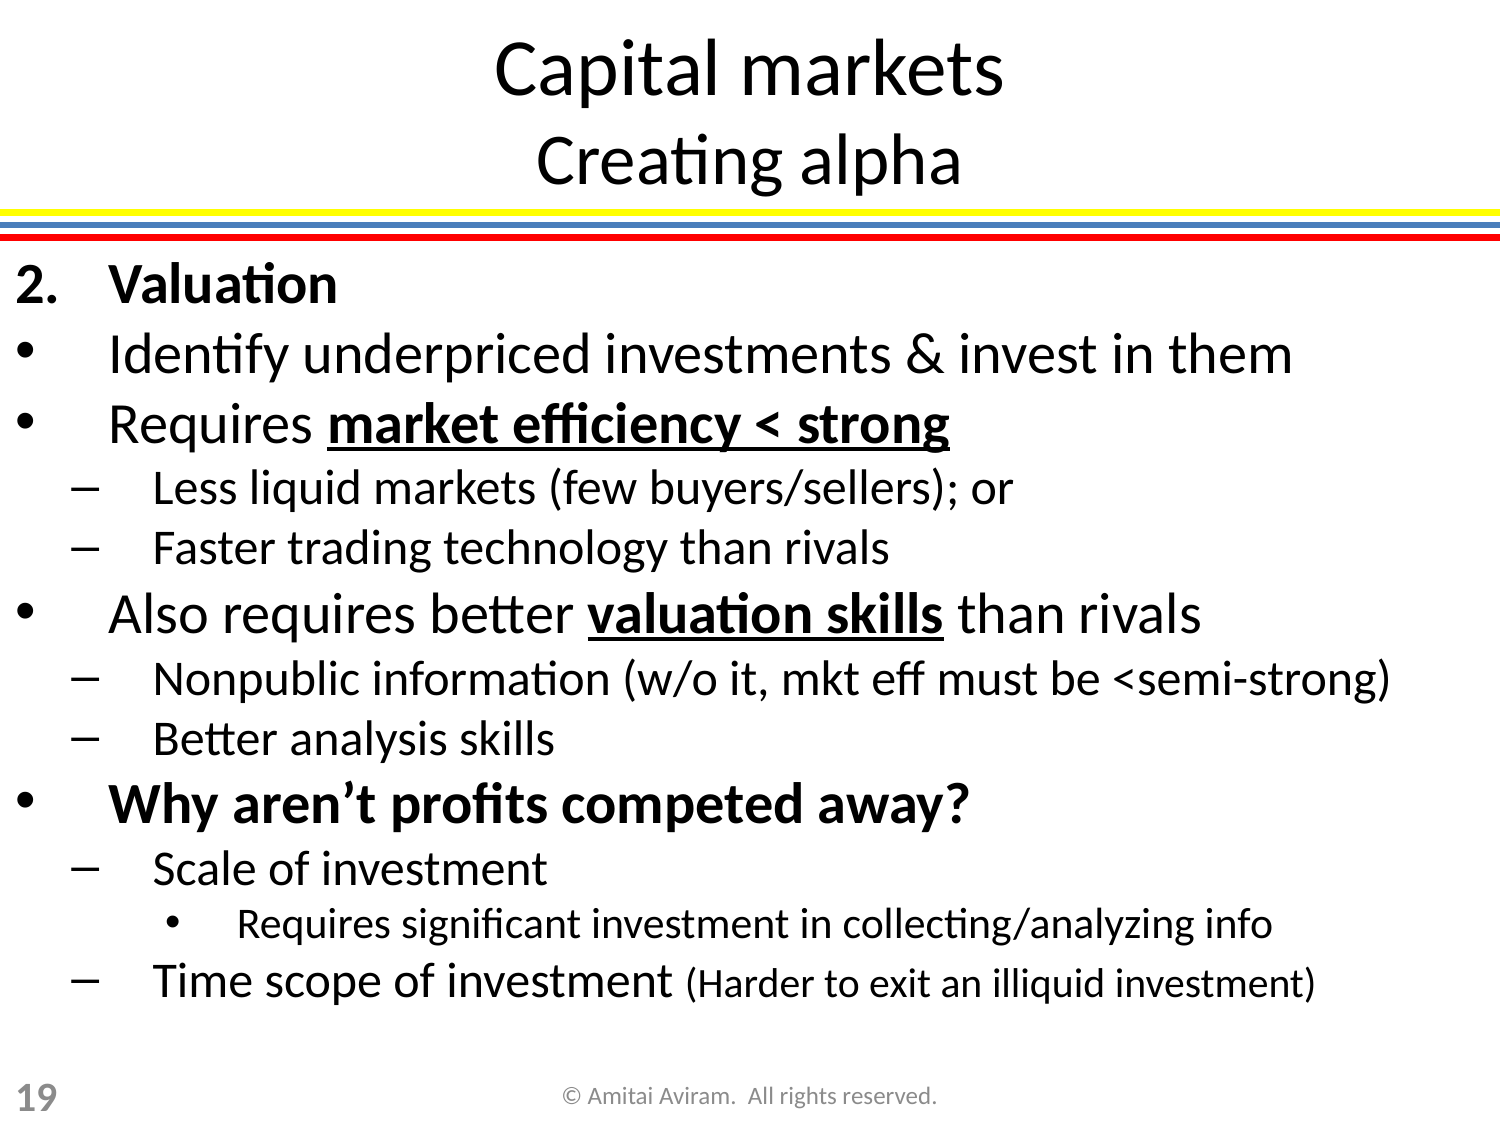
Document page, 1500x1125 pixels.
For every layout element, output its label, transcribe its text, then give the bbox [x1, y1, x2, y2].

footer © Amitai Aviram. All rights reserved. [512, 1065, 988, 1125]
title Capital markets Creating alpha [0, 0, 1500, 213]
list Valuation Identify underpriced investments & invest in them Requires market efficiency < strong Less liquid markets (few buyers/sellers); or Faster trading technology than rivals Also requires better valuation skills than rivals Nonpublic information (w/o it, mkt eff must be <semi-strong) Better analysis skills Why aren’t profits competed away? Scale of investment Requires significant investment in collecting/analyzing info Time scope of investment (Harder to exit an illiquid investment) [0, 237, 1500, 1089]
slide_number 19 [0, 1065, 100, 1125]
